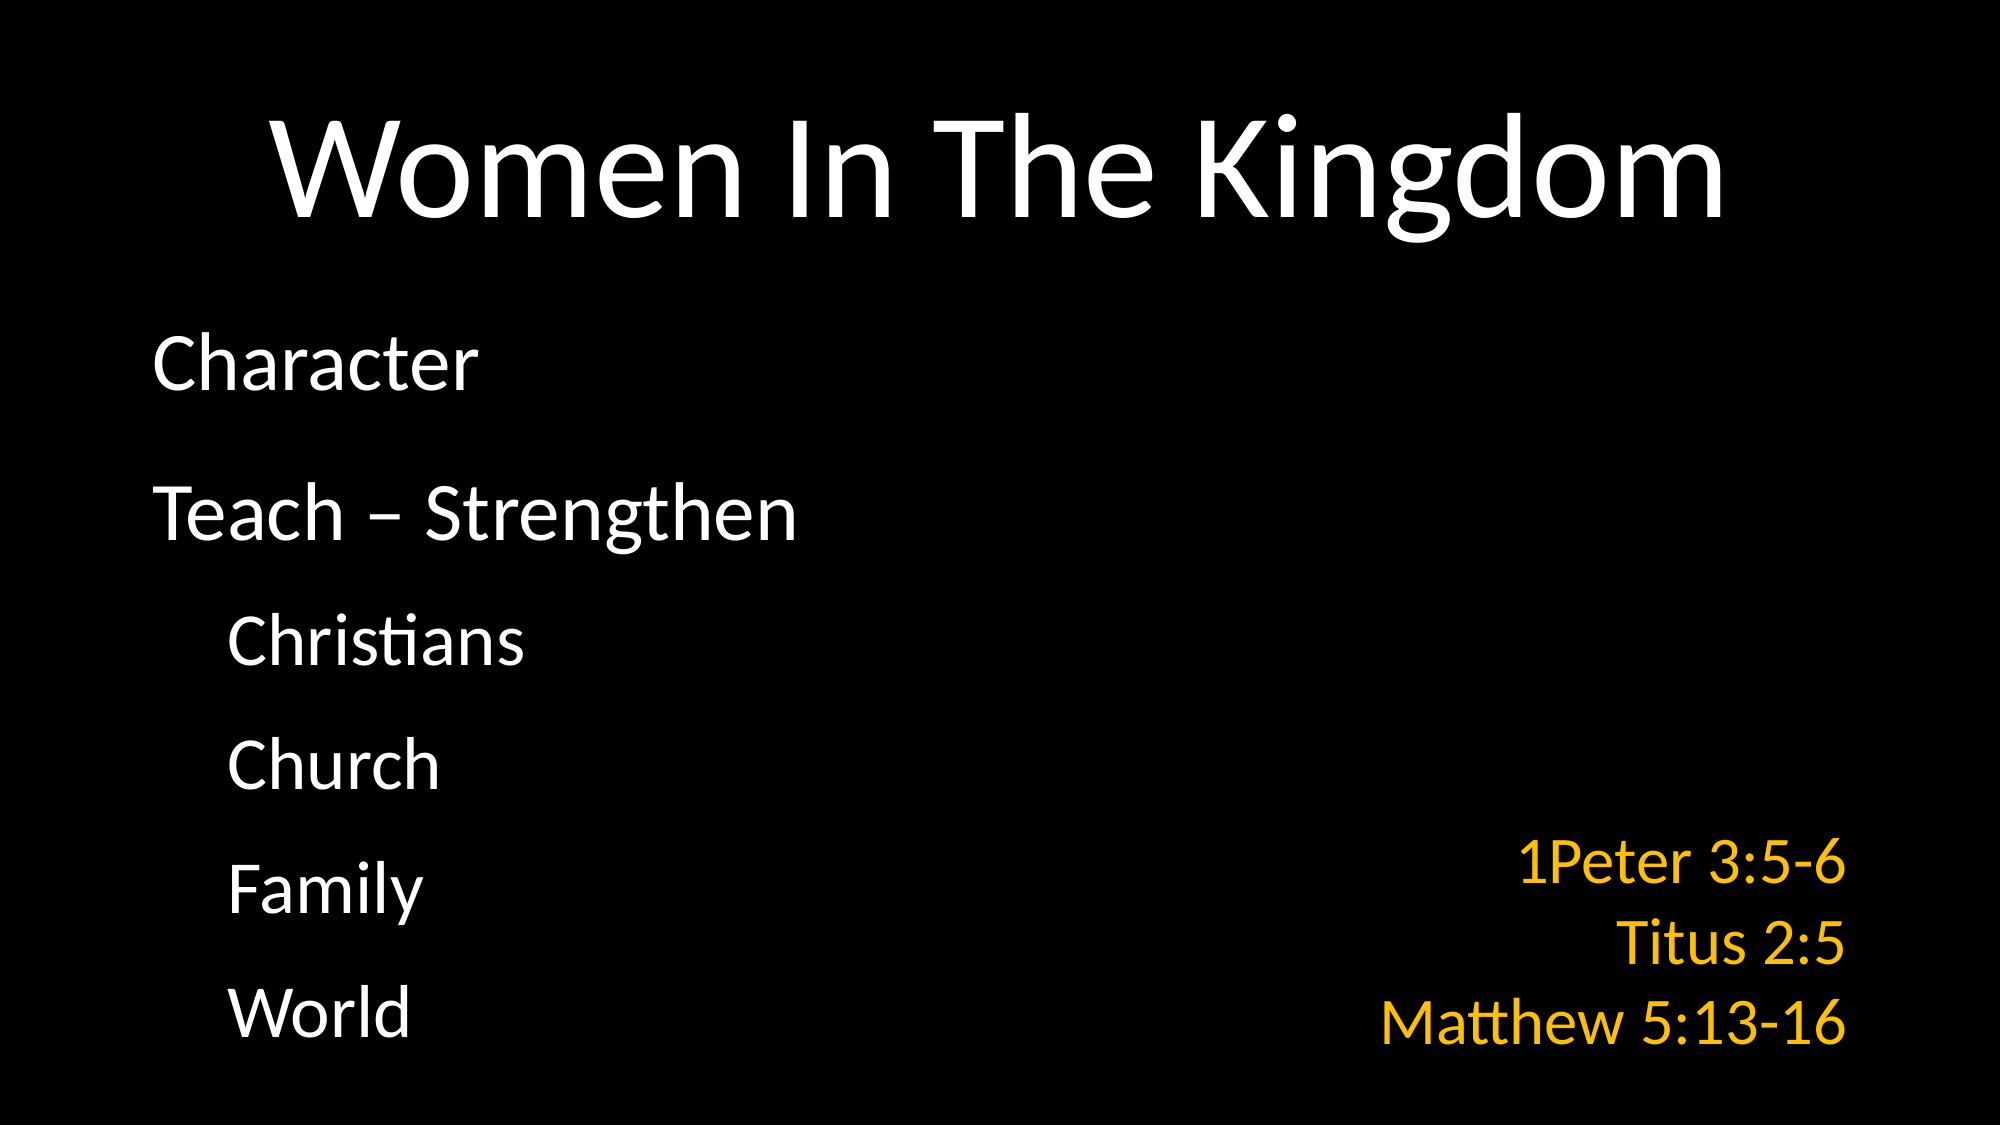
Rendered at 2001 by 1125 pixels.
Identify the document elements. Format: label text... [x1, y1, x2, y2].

title Women In The Kingdom [137, 59, 1863, 278]
list 1Peter 3:5-6 Titus 2:5 Matthew 5:13-16 [1012, 299, 1863, 1066]
list Character Teach – Strengthen Christians Church Family World [137, 299, 988, 1066]
